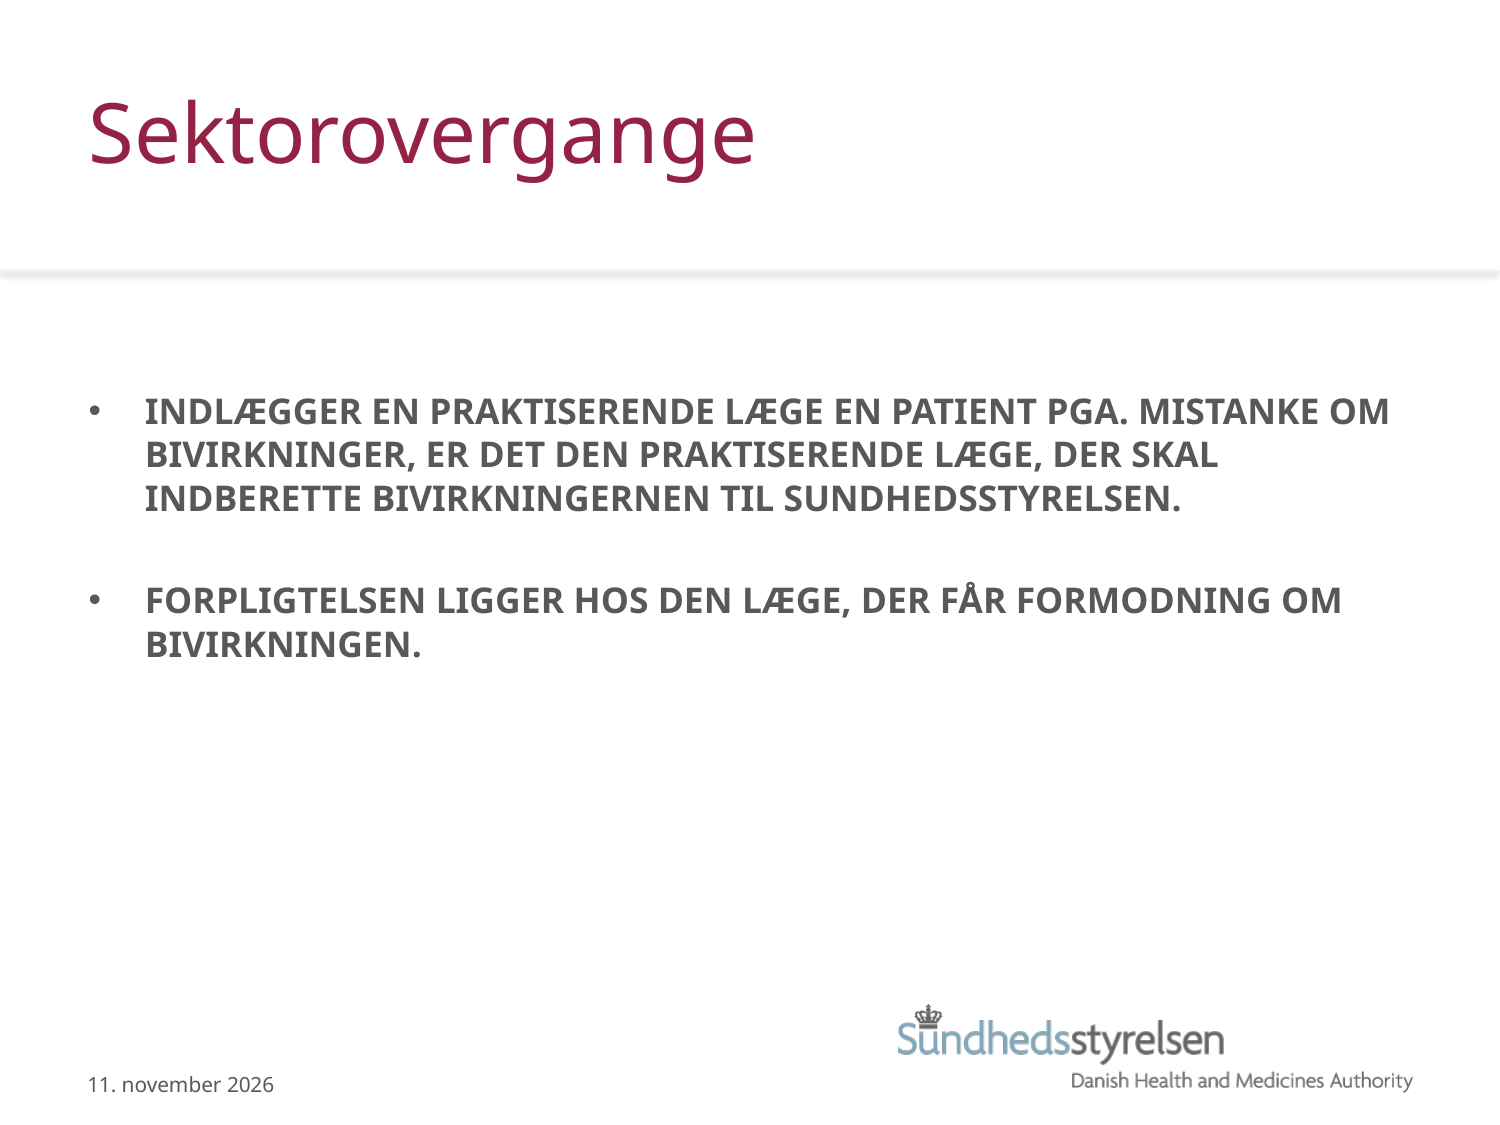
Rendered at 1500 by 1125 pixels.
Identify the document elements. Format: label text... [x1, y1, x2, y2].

title Sektorovergange [88, 79, 1412, 252]
list INDLÆGGER EN PRAKTISERENDE LÆGE EN PATIENT PGA. MISTANKE OM BIVIRKNINGER, ER DET DEN PRAKTISERENDE LÆGE, DER SKAL INDBERETTE BIVIRKNINGERNEN TIL SUNDHEDSSTYRELSEN. FORPLIGTELSEN LIGGER HOS DEN LÆGE, DER FÅR FORMODNING OM BIVIRKNINGEN. [88, 336, 1412, 928]
picture [898, 1004, 1413, 1093]
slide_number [87, 1072, 438, 1101]
